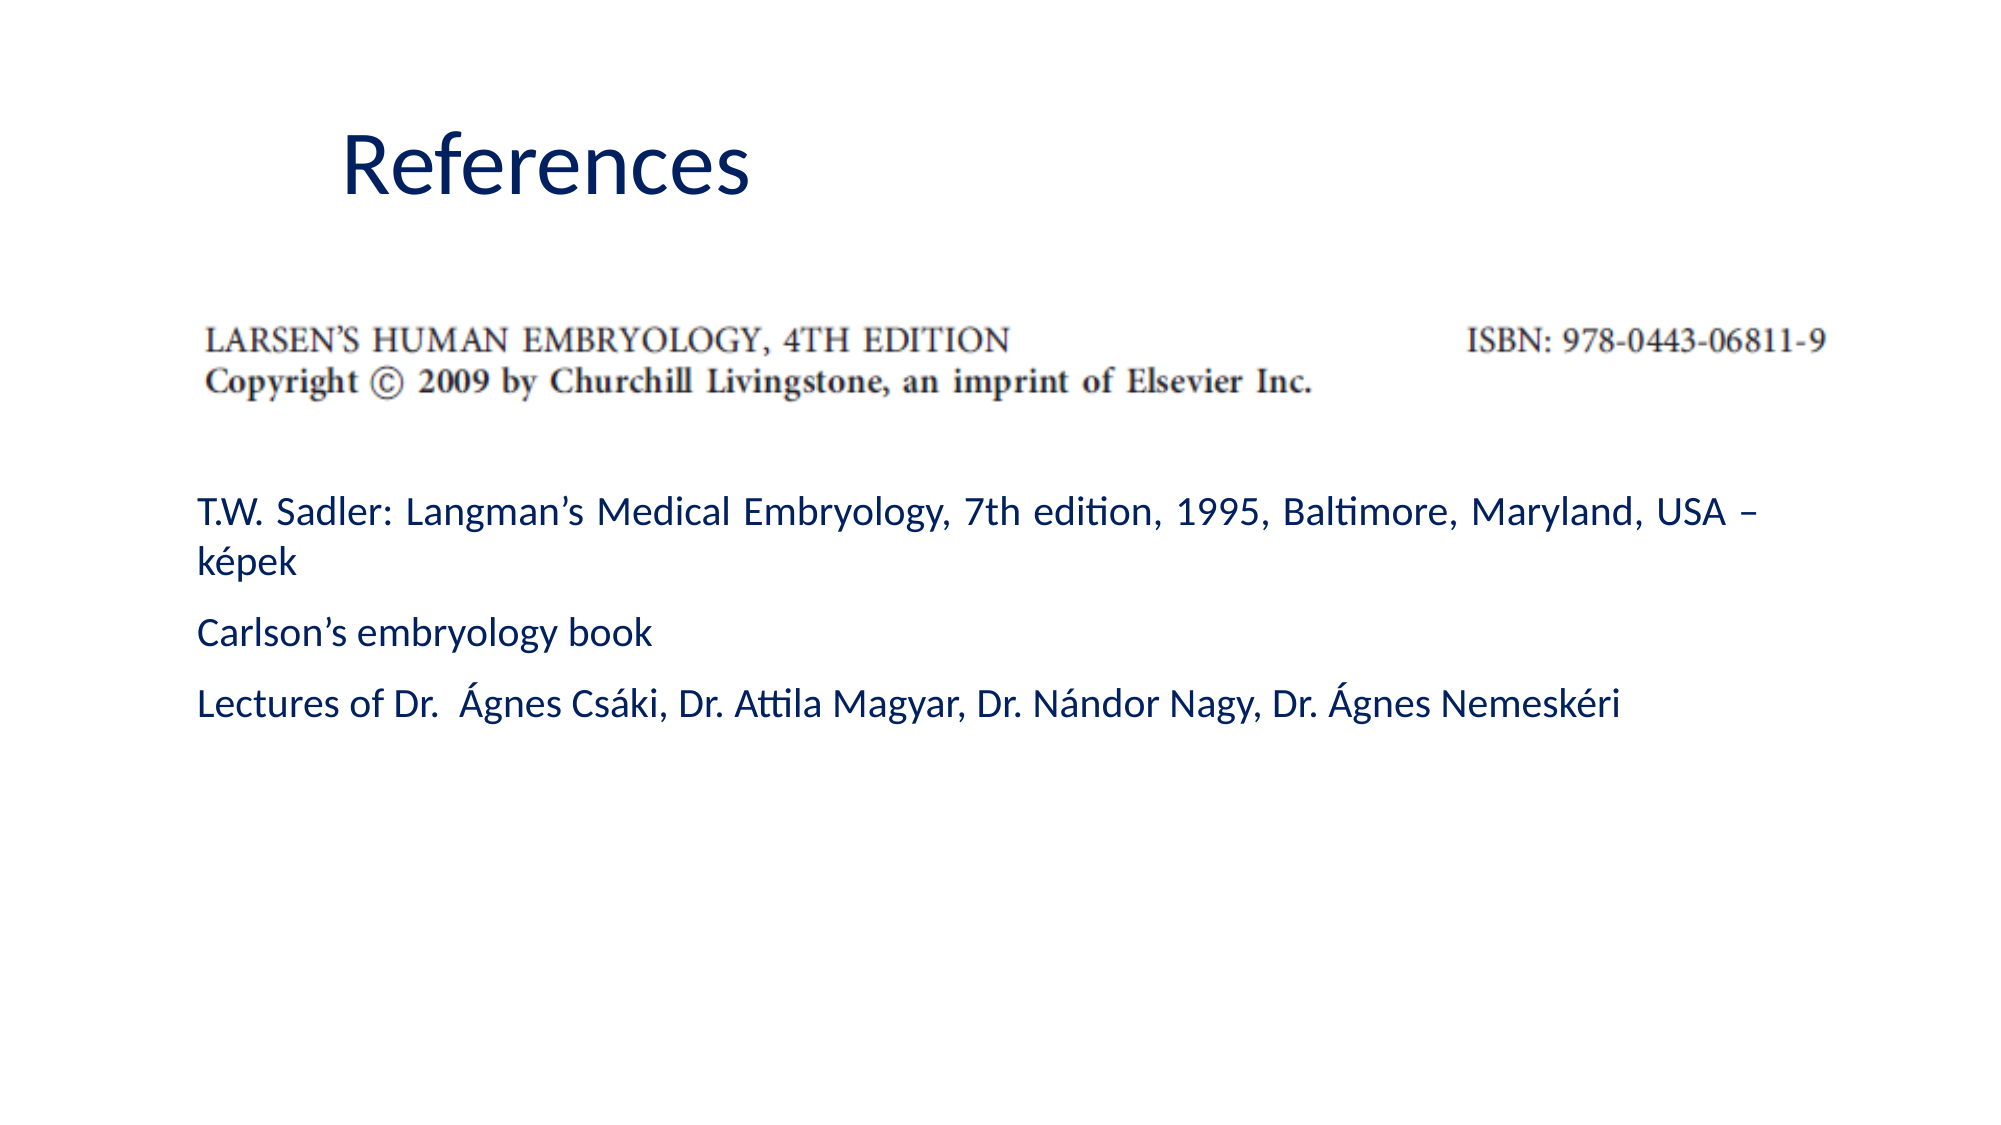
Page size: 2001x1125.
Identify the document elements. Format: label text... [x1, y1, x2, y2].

title References [326, 90, 1565, 240]
picture [157, 288, 1843, 418]
text_box T.W. Sadler: Langman’s Medical Embryology, 7th edition, 1995, Baltimore, Maryland, USA – képek Carlson’s embryology book Lectures of Dr. Ágnes Csáki, Dr. Attila Magyar, Dr. Nándor Nagy, Dr. Ágnes Nemeskéri [182, 476, 1776, 876]
